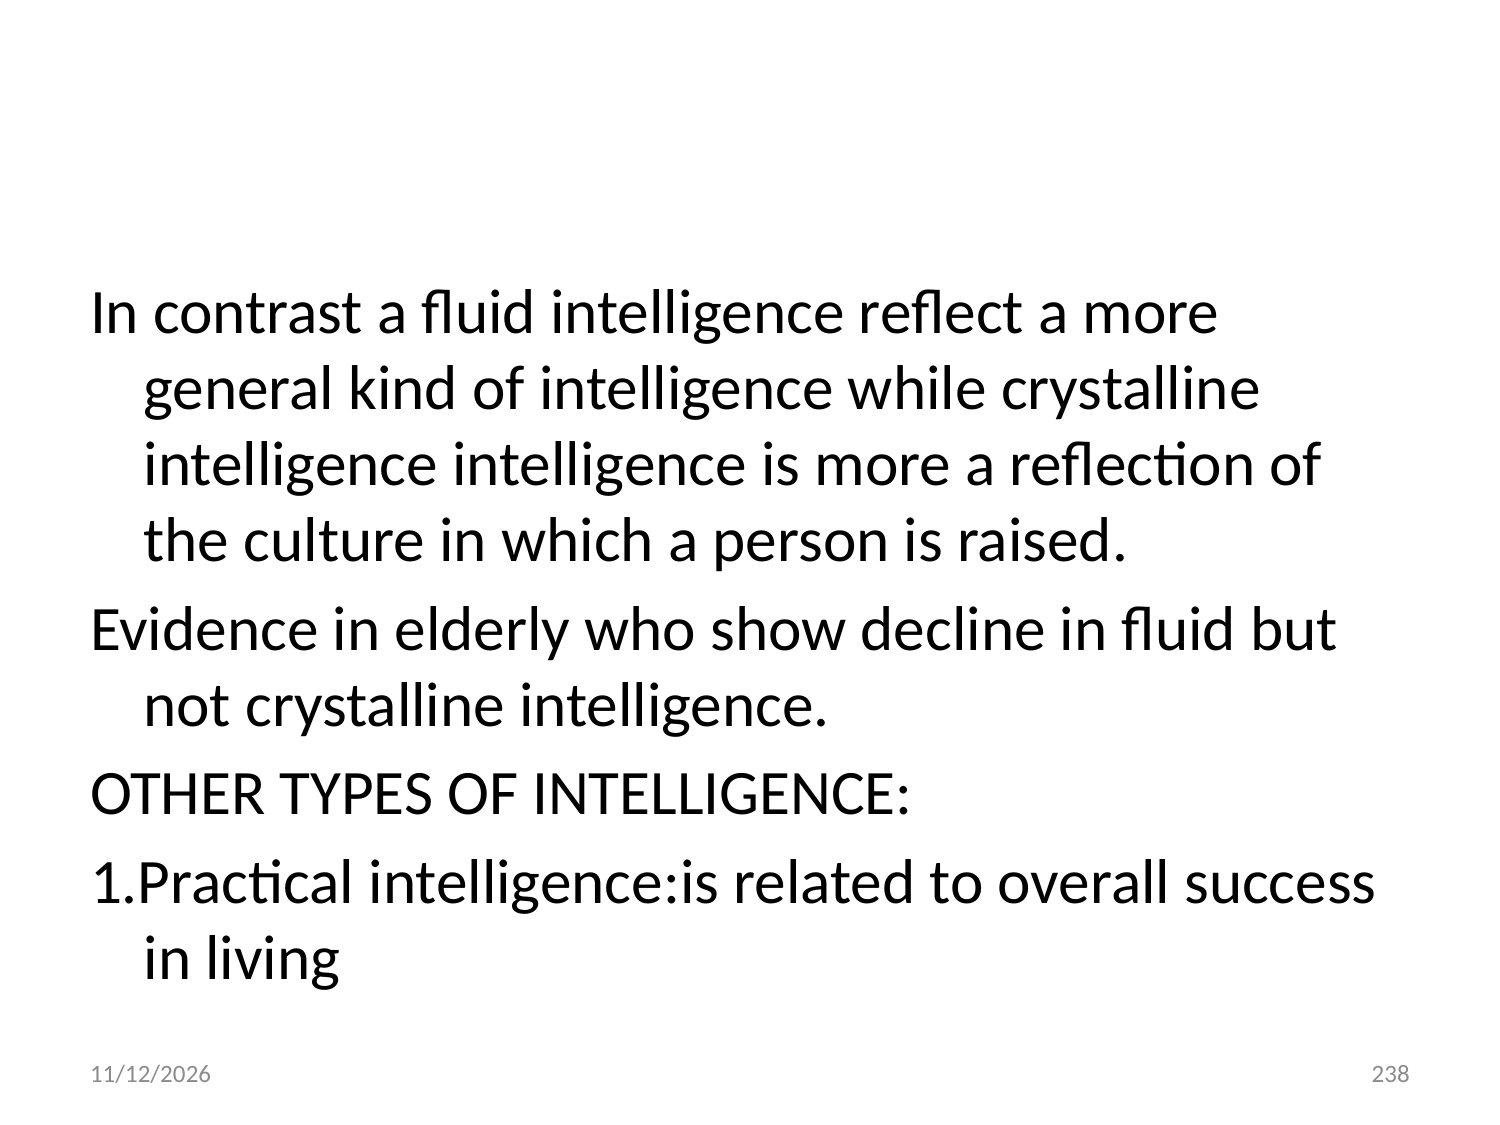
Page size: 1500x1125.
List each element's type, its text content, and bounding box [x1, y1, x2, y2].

list In contrast a fluid intelligence reflect a more general kind of intelligence while crystalline intelligence intelligence is more a reflection of the culture in which a person is raised. Evidence in elderly who show decline in fluid but not crystalline intelligence. OTHER TYPES OF INTELLIGENCE: 1.Practical intelligence:is related to overall success in living [75, 262, 1425, 1005]
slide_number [75, 1042, 425, 1103]
slide_number 238 [1074, 1042, 1425, 1103]
